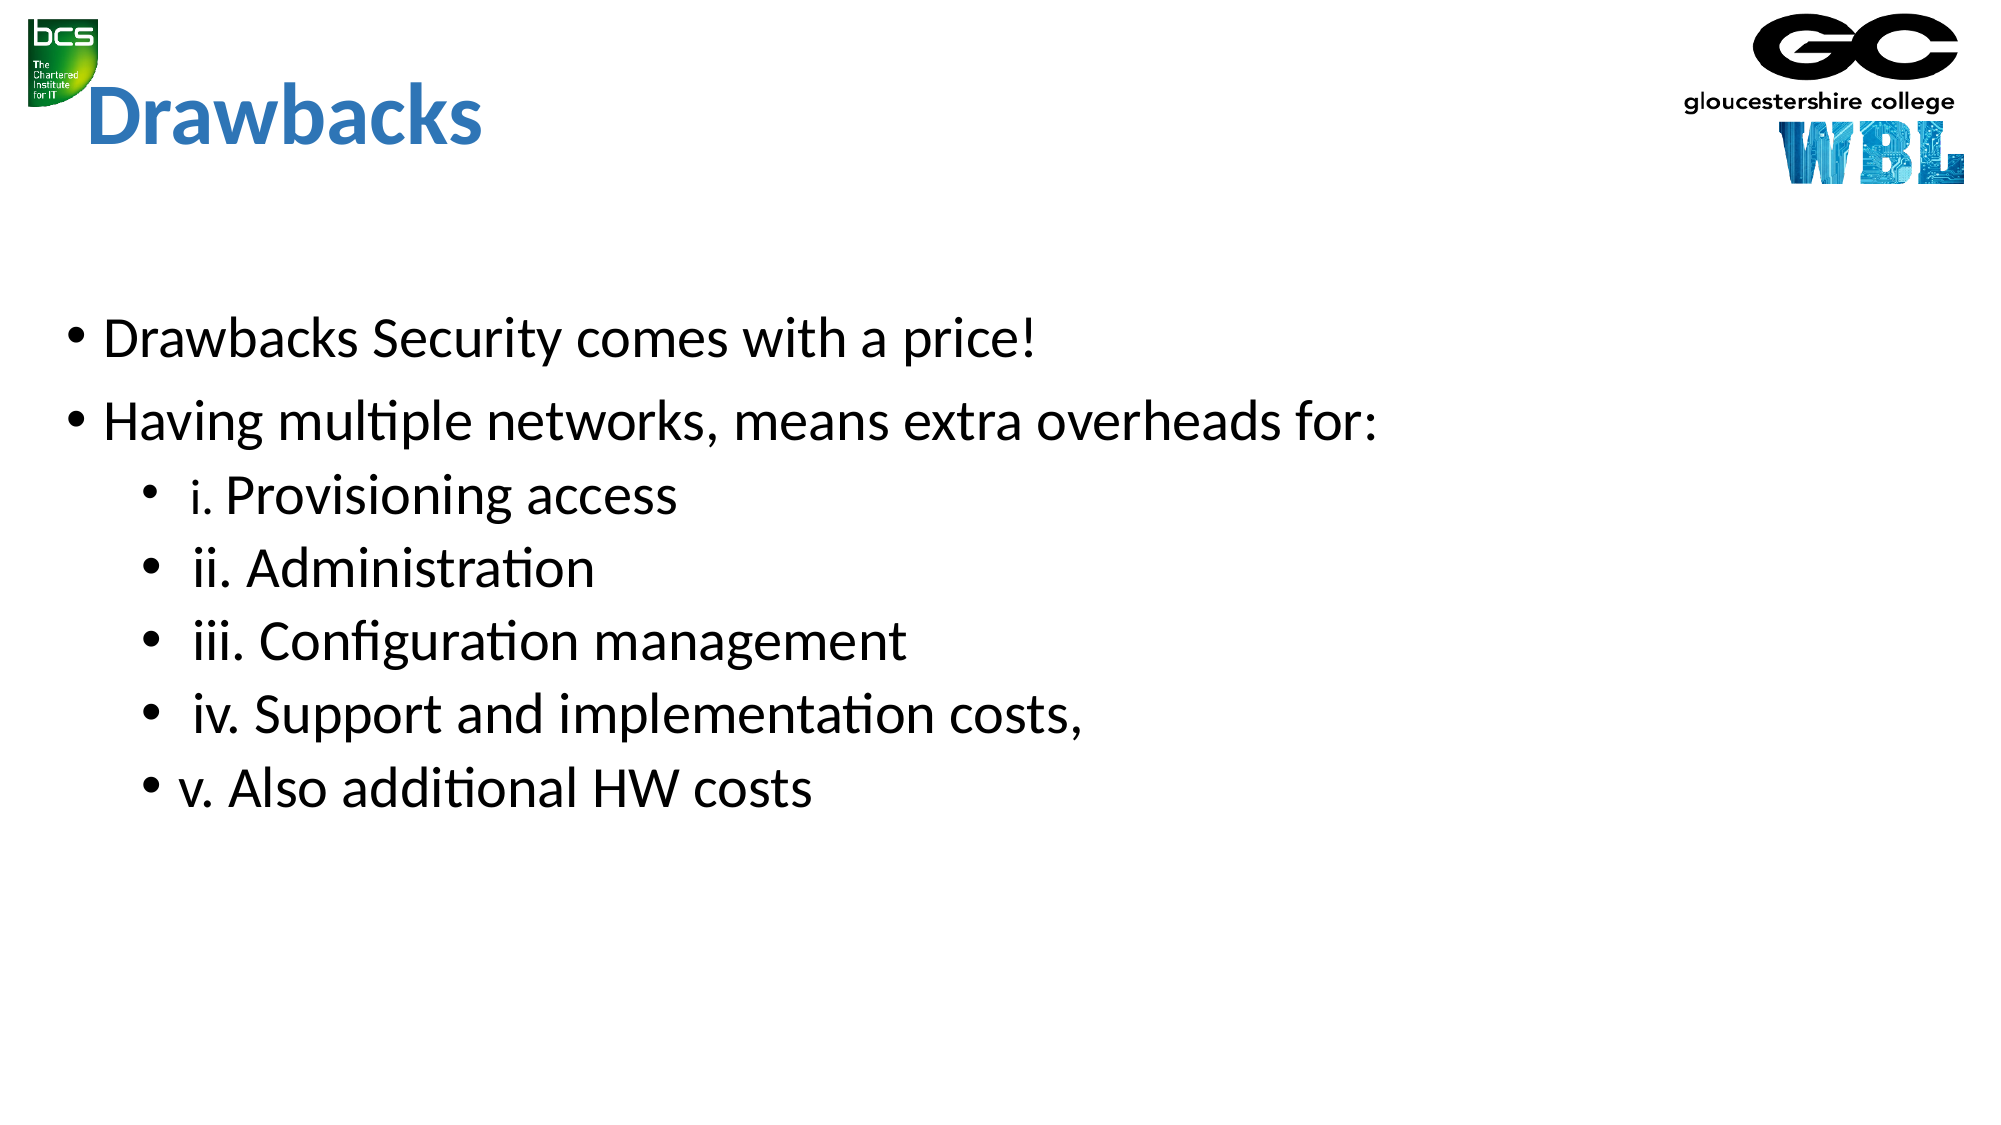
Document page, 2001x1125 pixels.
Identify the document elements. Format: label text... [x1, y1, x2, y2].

picture [28, 19, 98, 107]
picture [1674, 5, 1964, 155]
list Drawbacks Security comes with a price! Having multiple networks, means extra overheads for: i. Provisioning access ii. Administration iii. Configuration management iv. Support and implementation costs, v. Also additional HW costs [51, 299, 1953, 1110]
picture [1953, 163, 1959, 172]
title Drawbacks [51, 59, 1953, 278]
